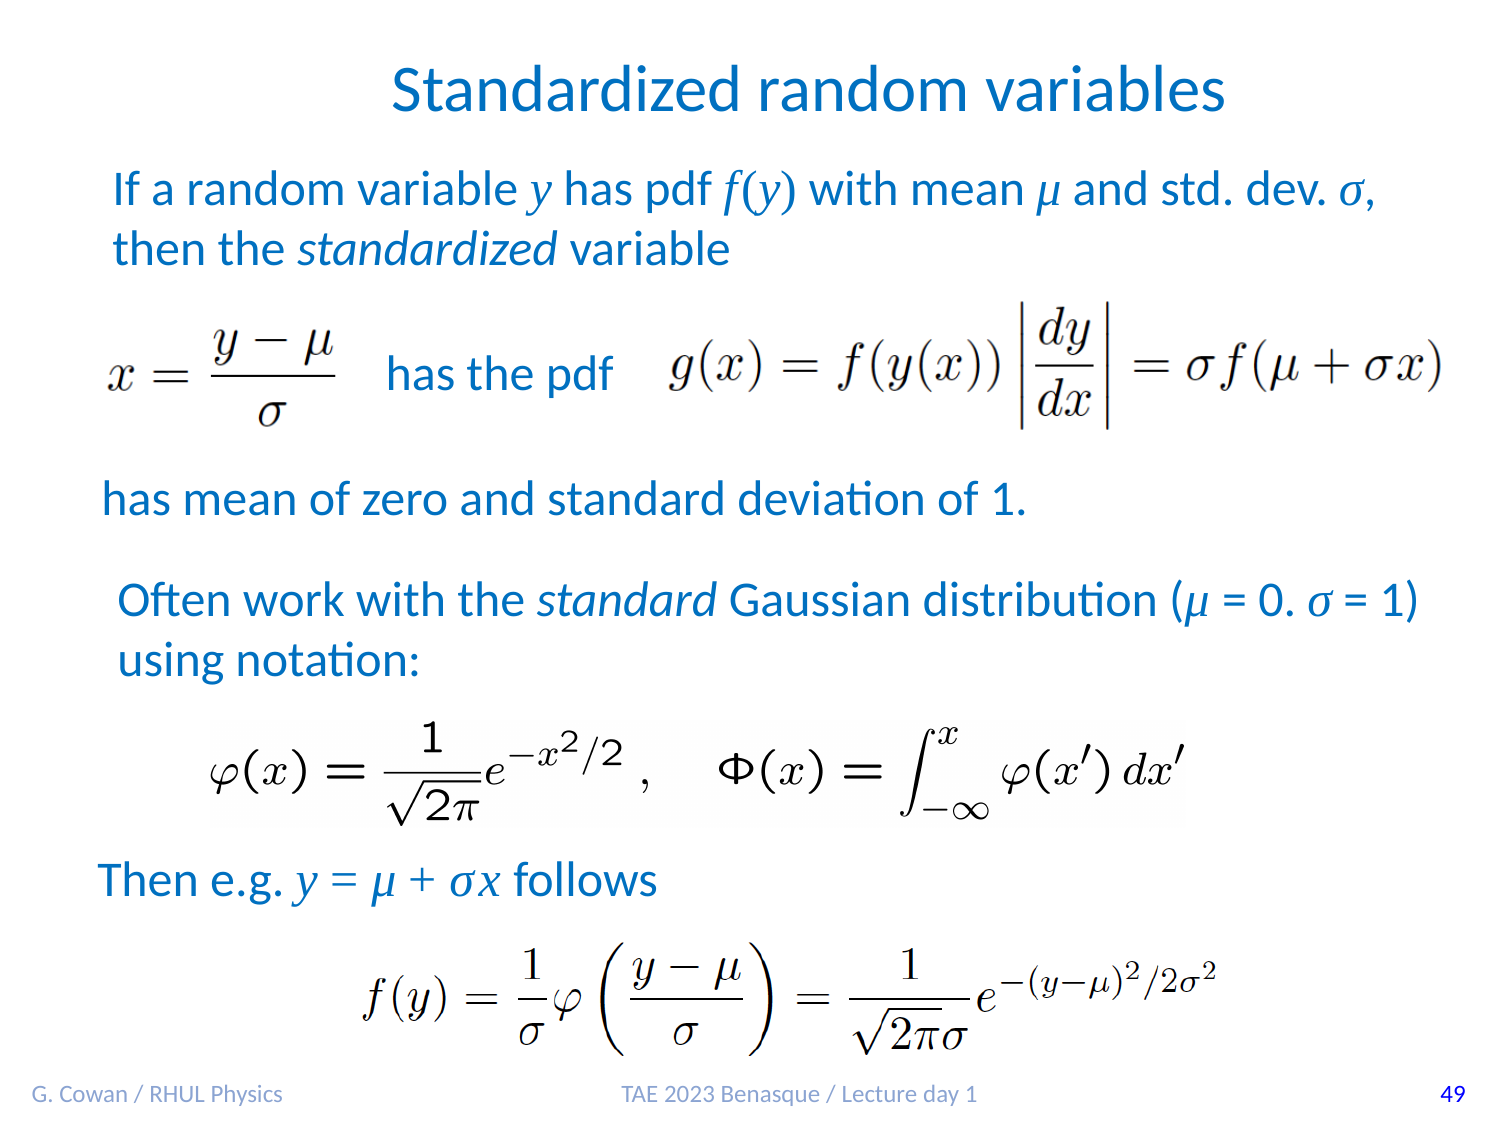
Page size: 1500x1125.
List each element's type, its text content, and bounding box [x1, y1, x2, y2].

slide_number 49 [1262, 1062, 1481, 1123]
footer TAE 2023 Benasque / Lecture day 1 [338, 1062, 1262, 1123]
text_box has mean of zero and standard deviation of 1. [86, 457, 1360, 533]
picture [210, 720, 1186, 828]
text_box Often work with the standard Gaussian distribution (μ = 0. σ = 1) using notation: [102, 559, 1435, 694]
picture [95, 318, 353, 436]
slide_number G. Cowan / RHUL Physics [16, 1062, 338, 1123]
text_box Standardized random variables [137, 37, 1481, 108]
text_box has the pdf [370, 332, 640, 408]
text_box If a random variable y has pdf f (y) with mean μ and std. dev. σ, then the standardized variable [97, 148, 1403, 283]
text_box Then e.g. y = μ + σ x follows [82, 839, 673, 914]
picture [348, 924, 1226, 1067]
picture [658, 291, 1451, 436]
